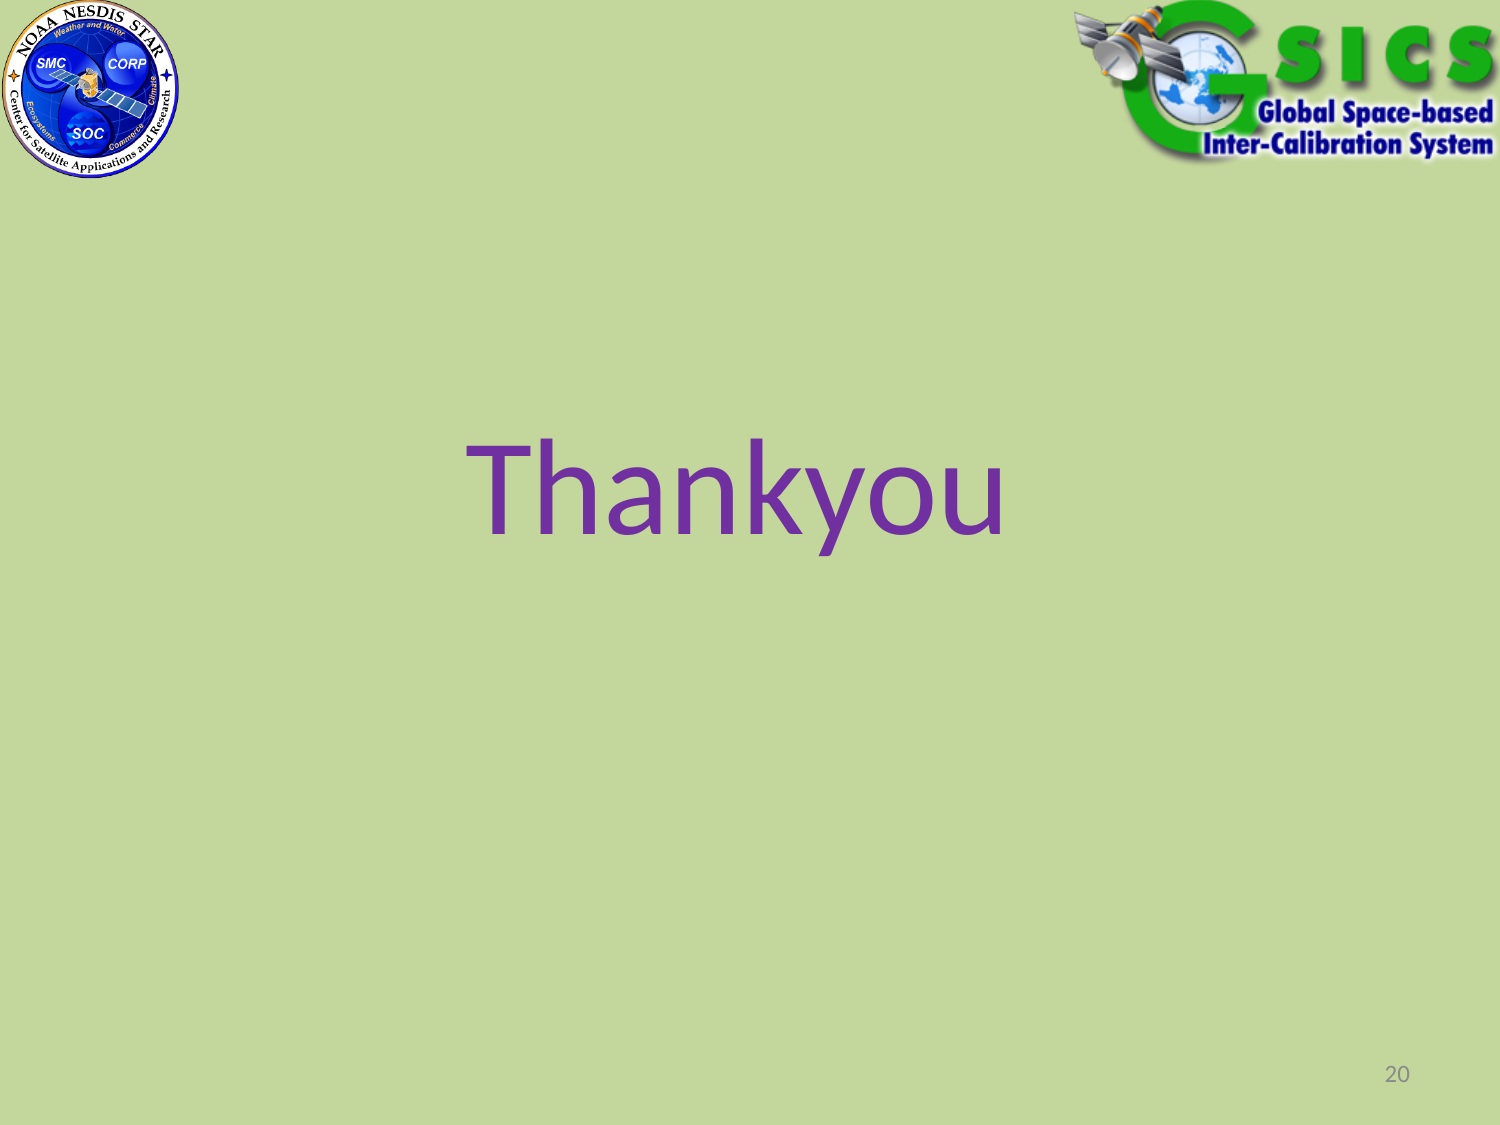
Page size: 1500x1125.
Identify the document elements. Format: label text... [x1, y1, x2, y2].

list Thankyou [0, 312, 1088, 830]
slide_number 20 [1074, 1042, 1425, 1103]
picture [1062, 0, 1500, 168]
picture [0, 0, 180, 180]
